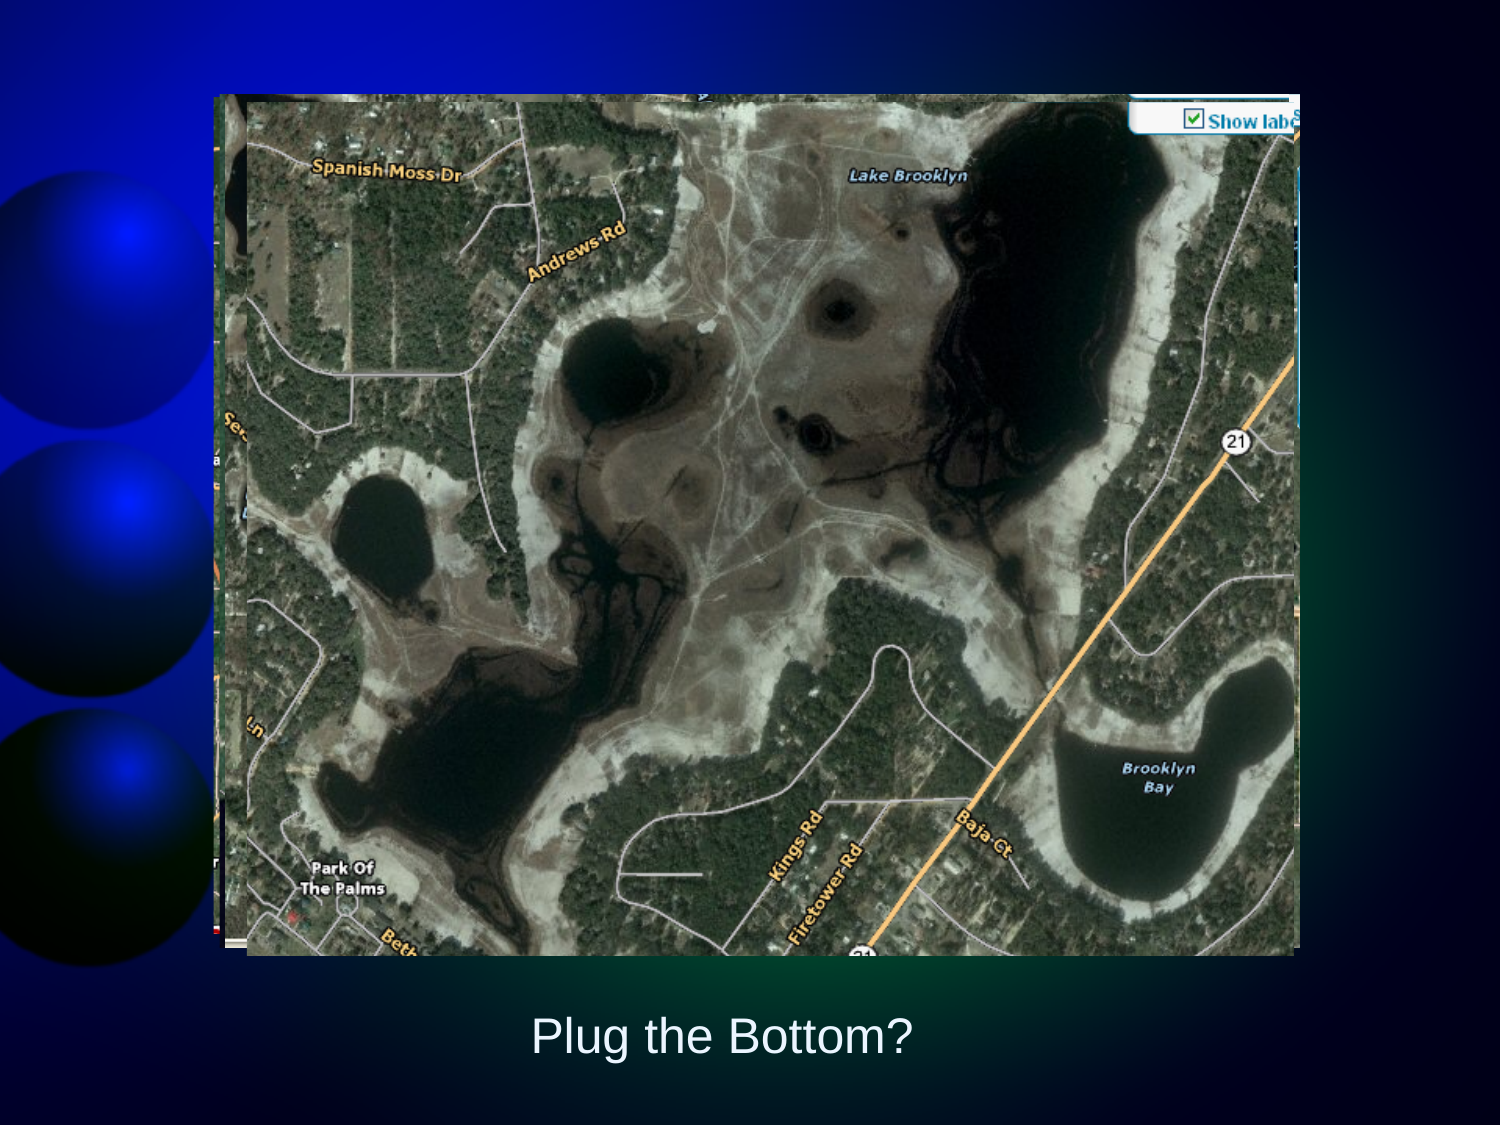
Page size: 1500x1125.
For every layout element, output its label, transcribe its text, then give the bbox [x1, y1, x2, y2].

text_box Plug the Bottom? [515, 996, 929, 1072]
picture [0, 0, 1500, 1125]
